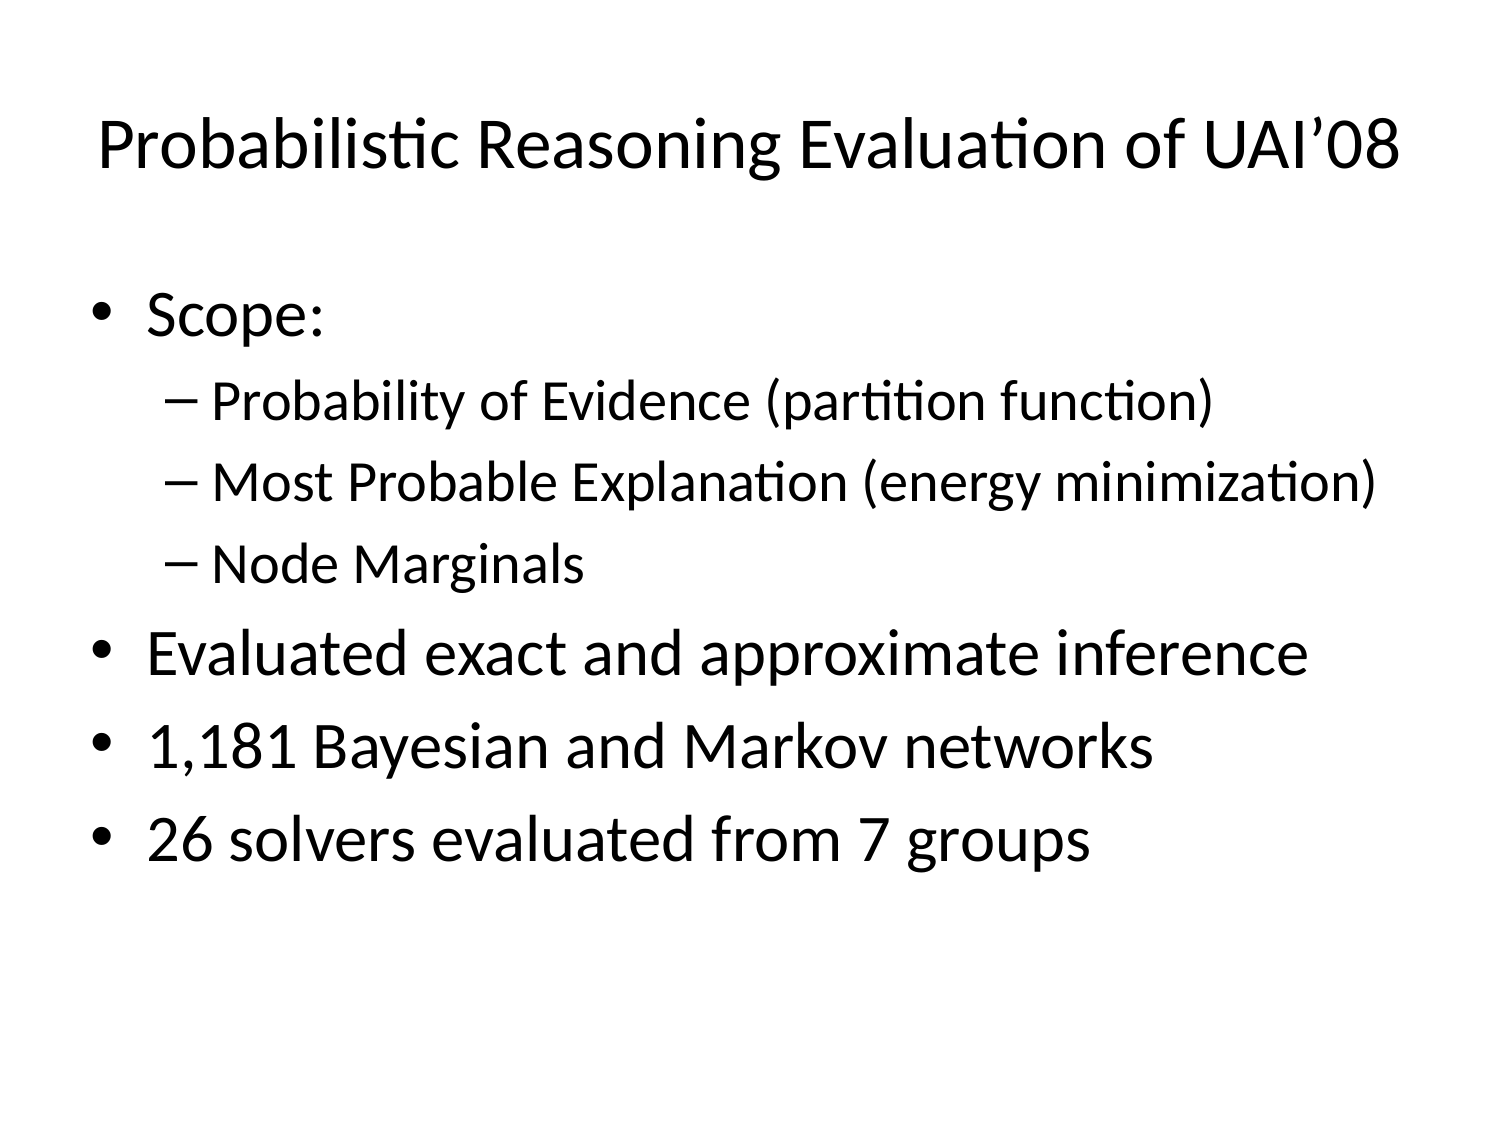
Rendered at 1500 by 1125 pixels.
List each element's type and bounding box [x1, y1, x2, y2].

list [75, 262, 1425, 1005]
title [75, 45, 1425, 233]
